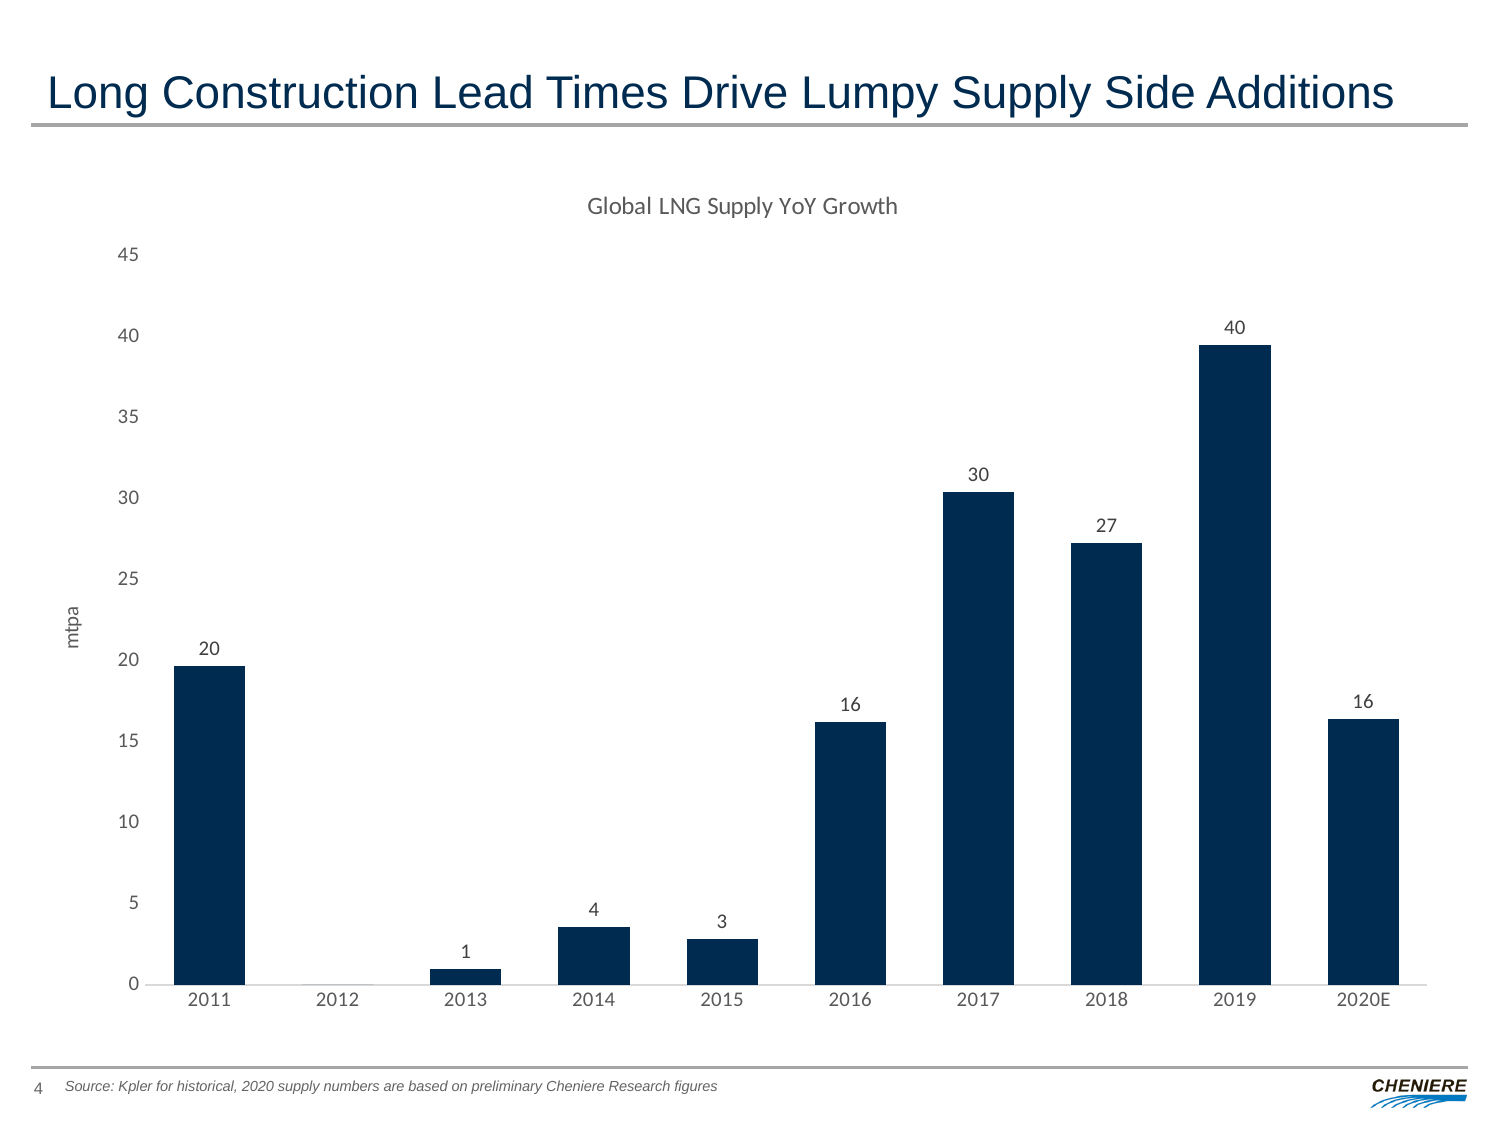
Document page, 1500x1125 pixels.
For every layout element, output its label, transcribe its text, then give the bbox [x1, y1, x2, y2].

chart [29, 162, 1456, 1040]
title Long Construction Lead Times Drive Lumpy Supply Side Additions [32, 0, 1500, 125]
slide_number 4 [30, 1075, 50, 1100]
text_box Source: Kpler for historical, 2020 supply numbers are based on preliminary Cheniere Research figures [50, 1069, 1251, 1102]
picture [1369, 1079, 1470, 1109]
